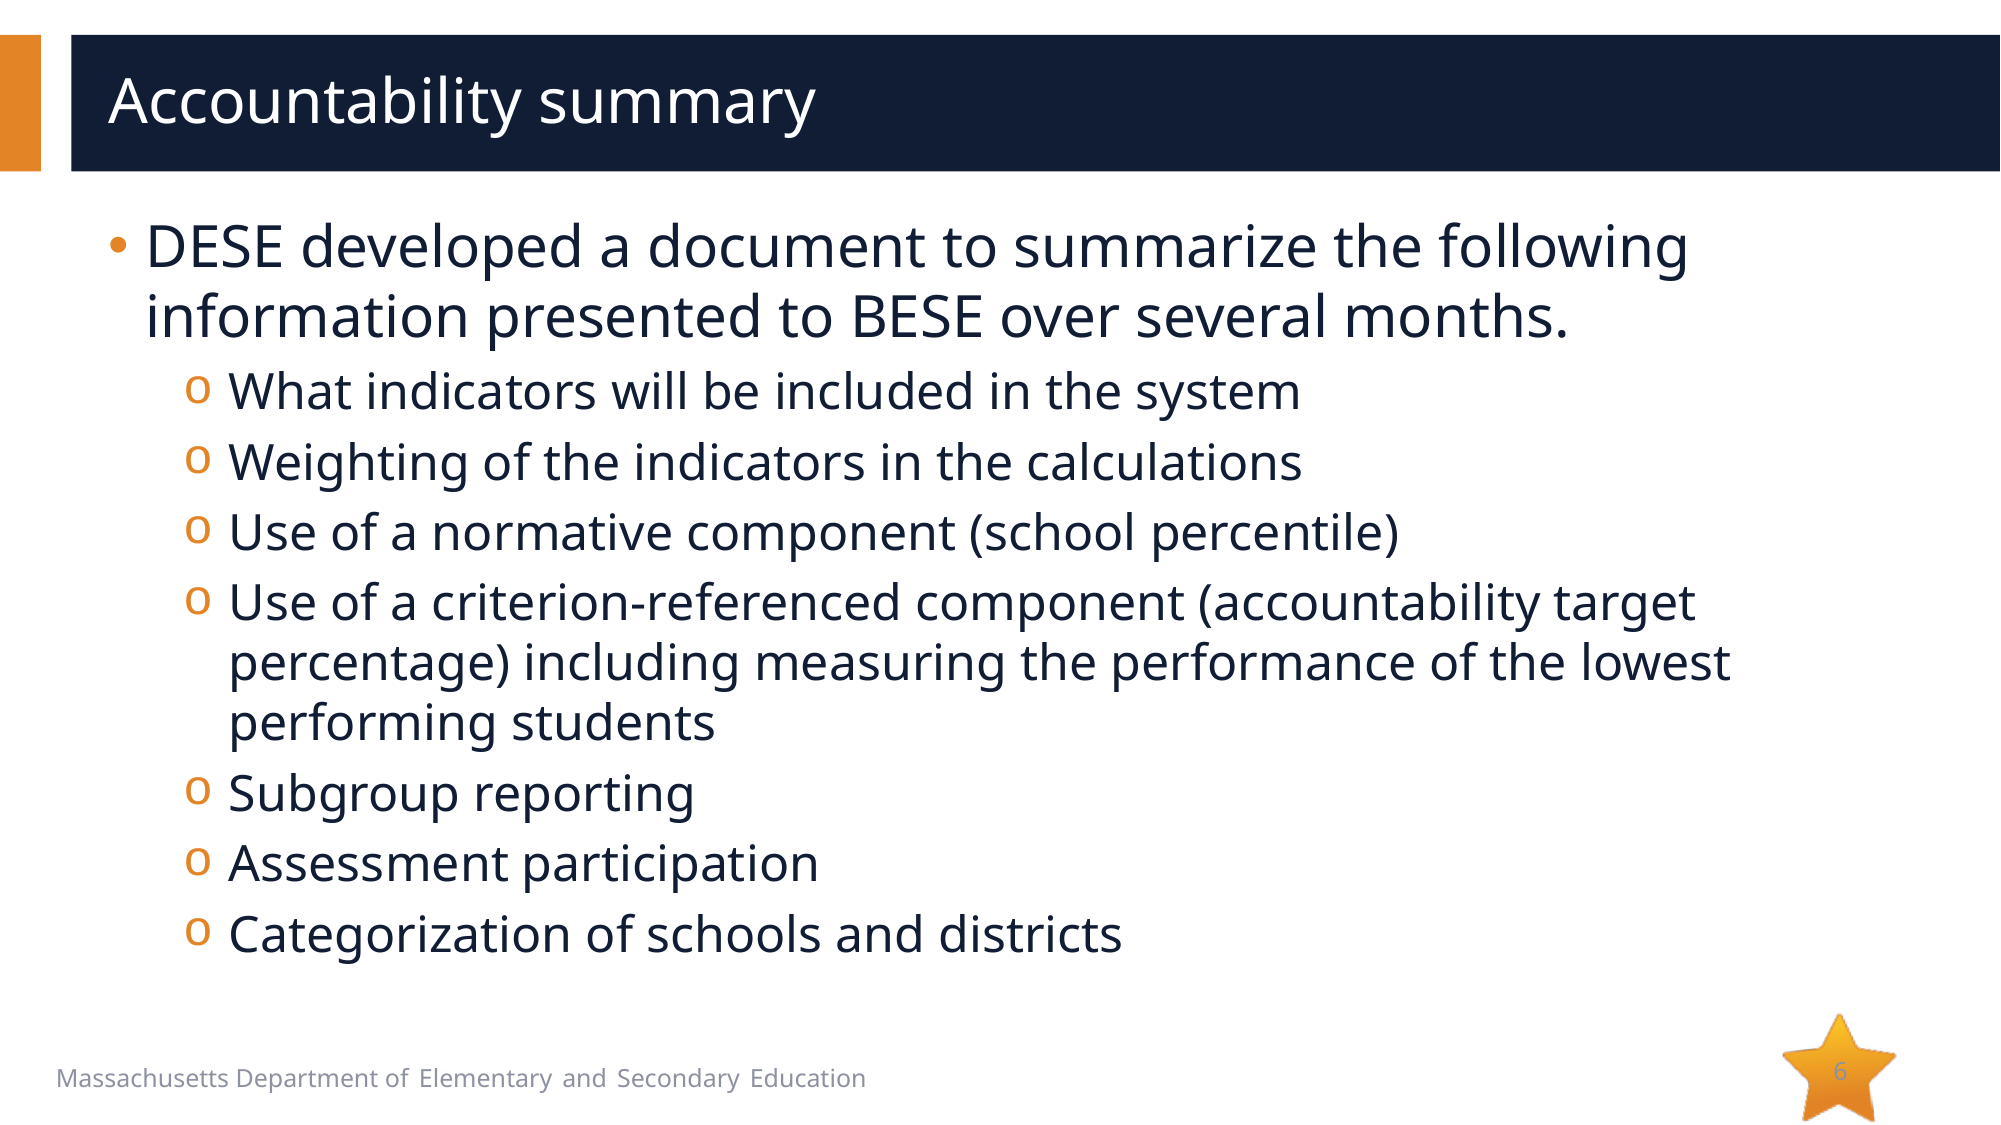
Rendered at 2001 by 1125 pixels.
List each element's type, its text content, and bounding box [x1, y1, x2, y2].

list DESE developed a document to summarize the following information presented to BESE over several months. What indicators will be included in the system Weighting of the indicators in the calculations Use of a normative component (school percentile) Use of a criterion-referenced component (accountability target percentage) including measuring the performance of the lowest performing students Subgroup reporting Assessment participation Categorization of schools and districts [93, 201, 1959, 1031]
picture [1775, 1031, 1909, 1125]
slide_number 6 [1412, 1042, 1863, 1103]
title Accountability summary [93, 47, 1959, 159]
